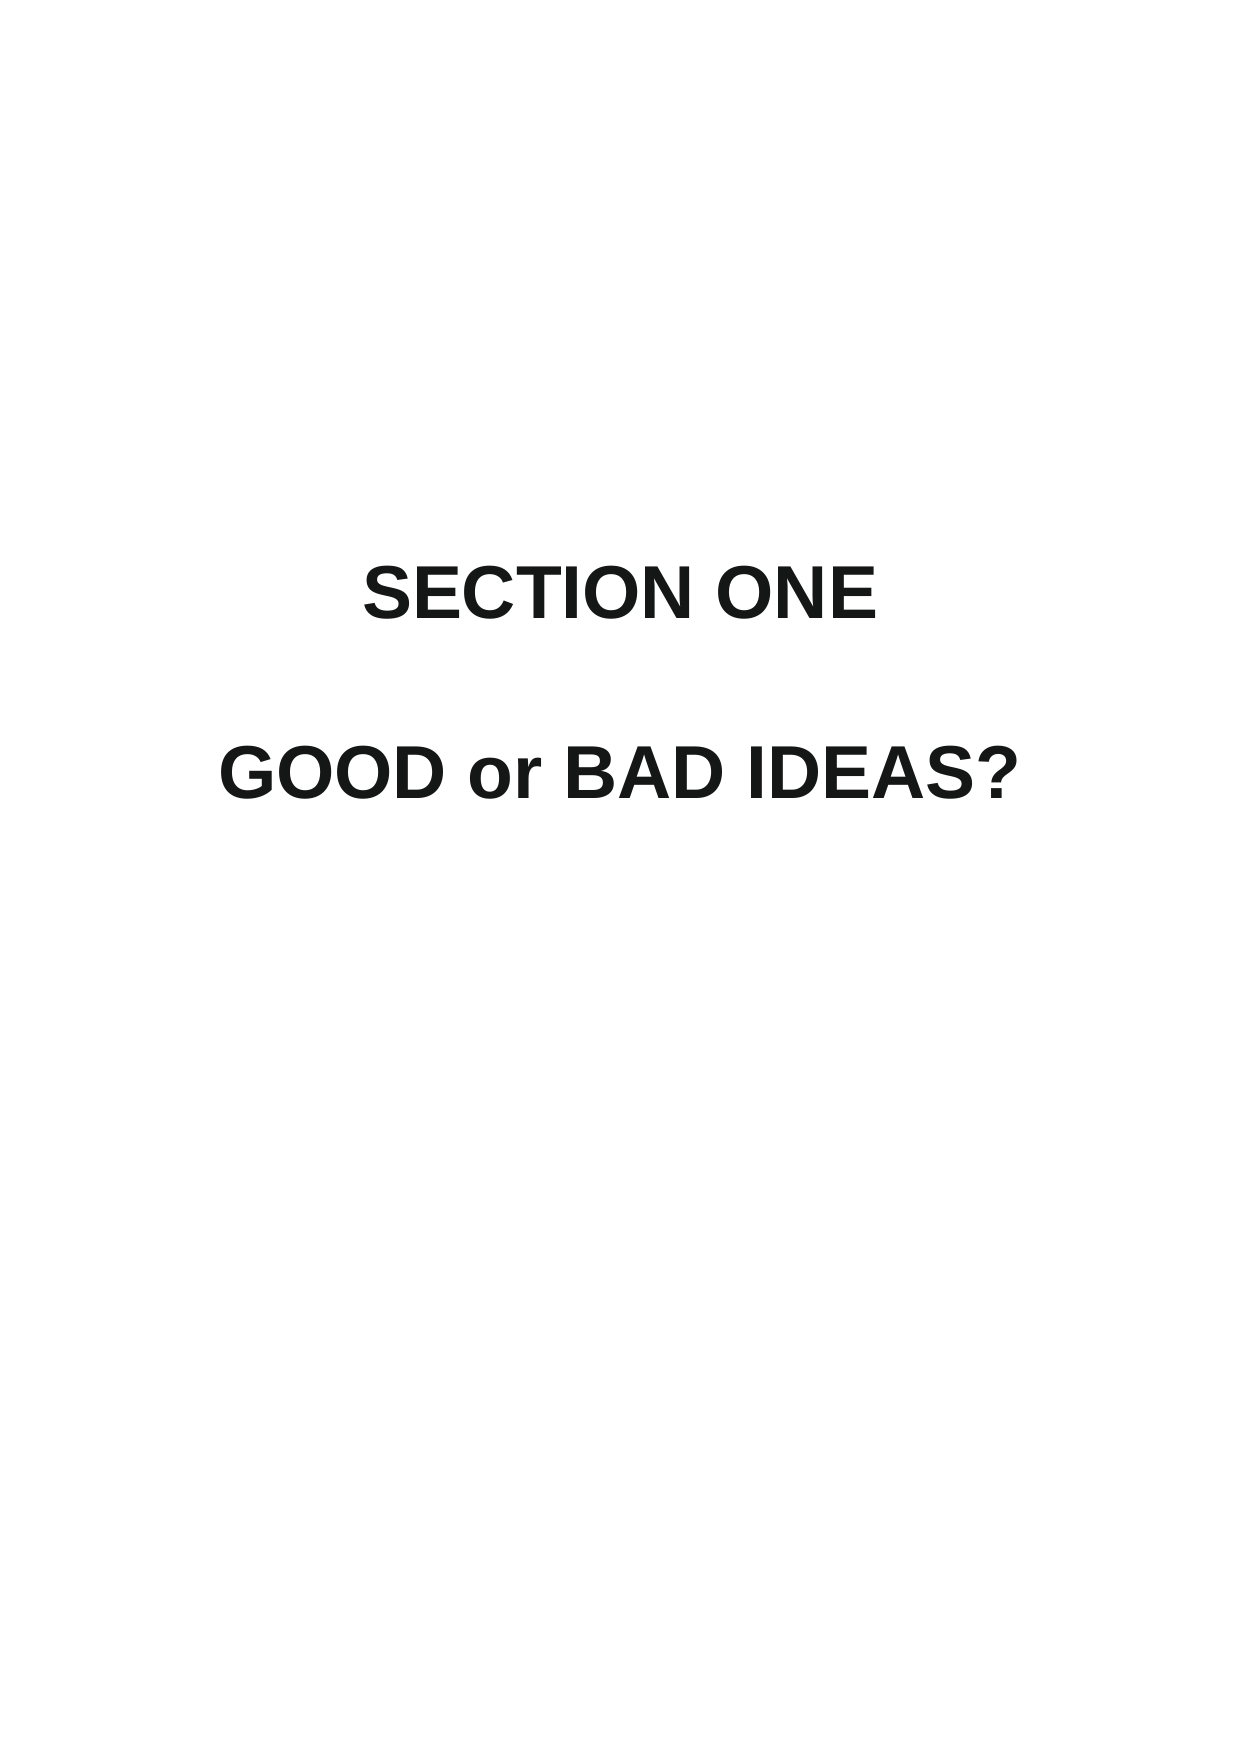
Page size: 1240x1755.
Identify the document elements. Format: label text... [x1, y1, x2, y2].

title SECTION ONE GOOD or BAD IDEAS? [93, 543, 1148, 817]
